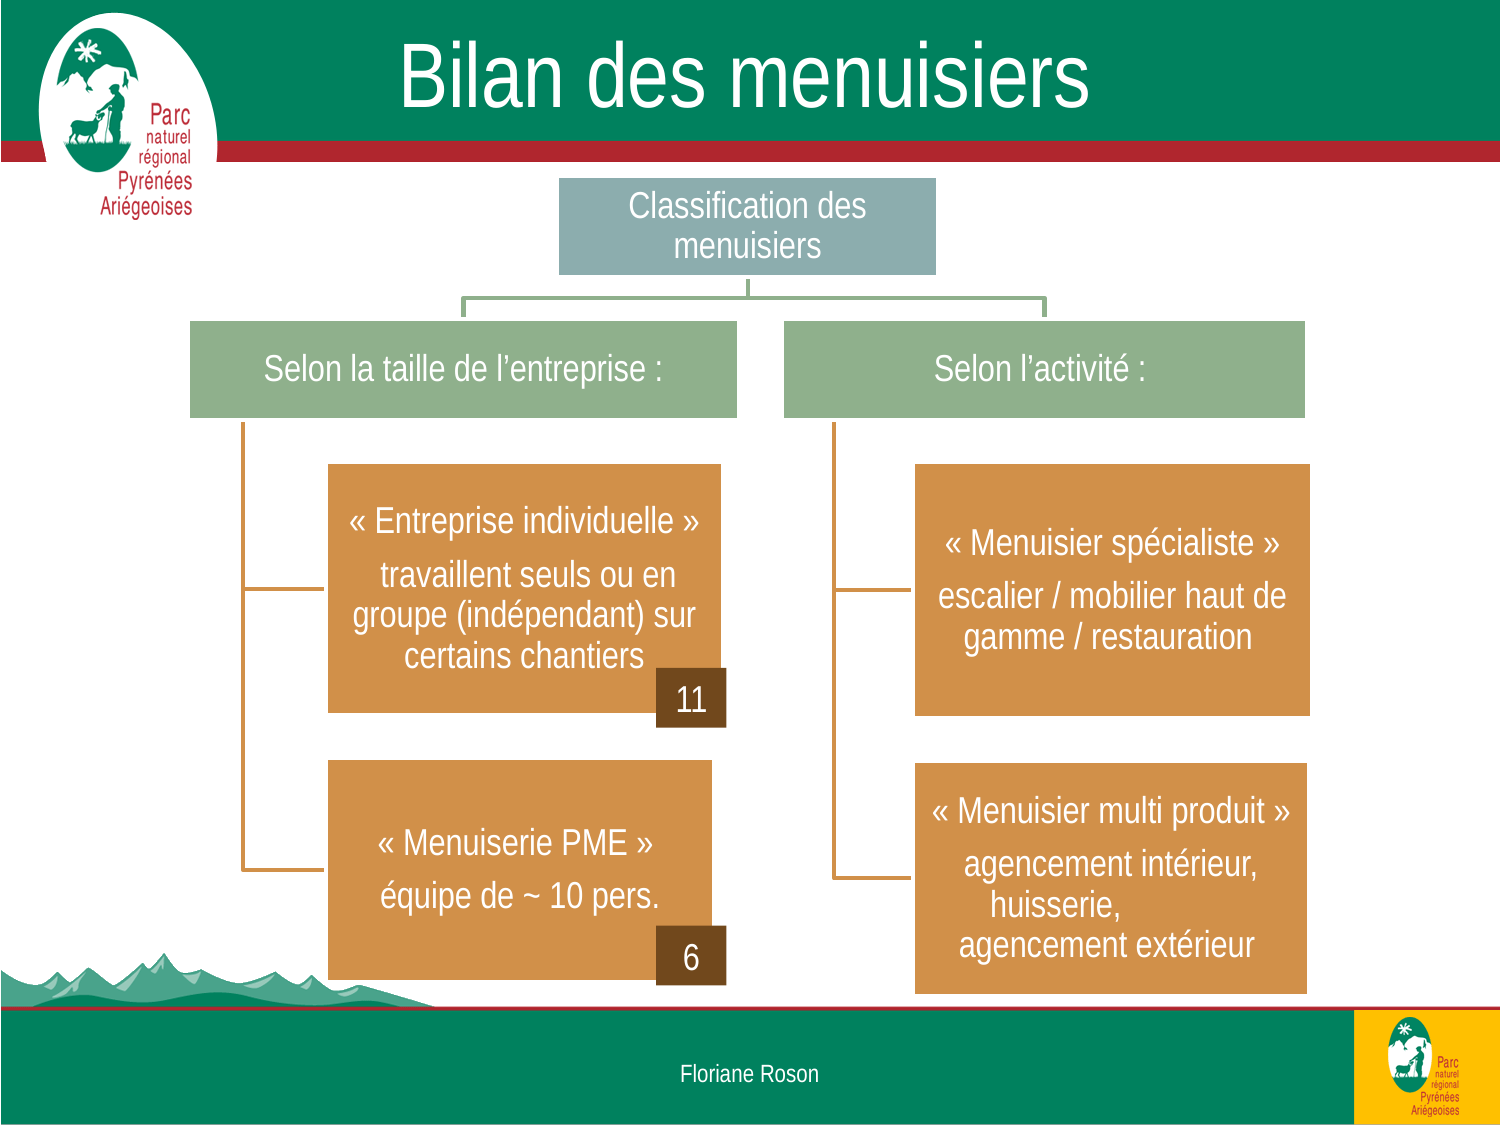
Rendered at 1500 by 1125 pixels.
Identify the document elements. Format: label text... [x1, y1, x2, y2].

footer Floriane Roson [512, 1042, 988, 1103]
picture [0, 0, 1500, 1125]
title Bilan des menuisiers [70, 0, 1421, 141]
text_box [28, 175, 1471, 997]
